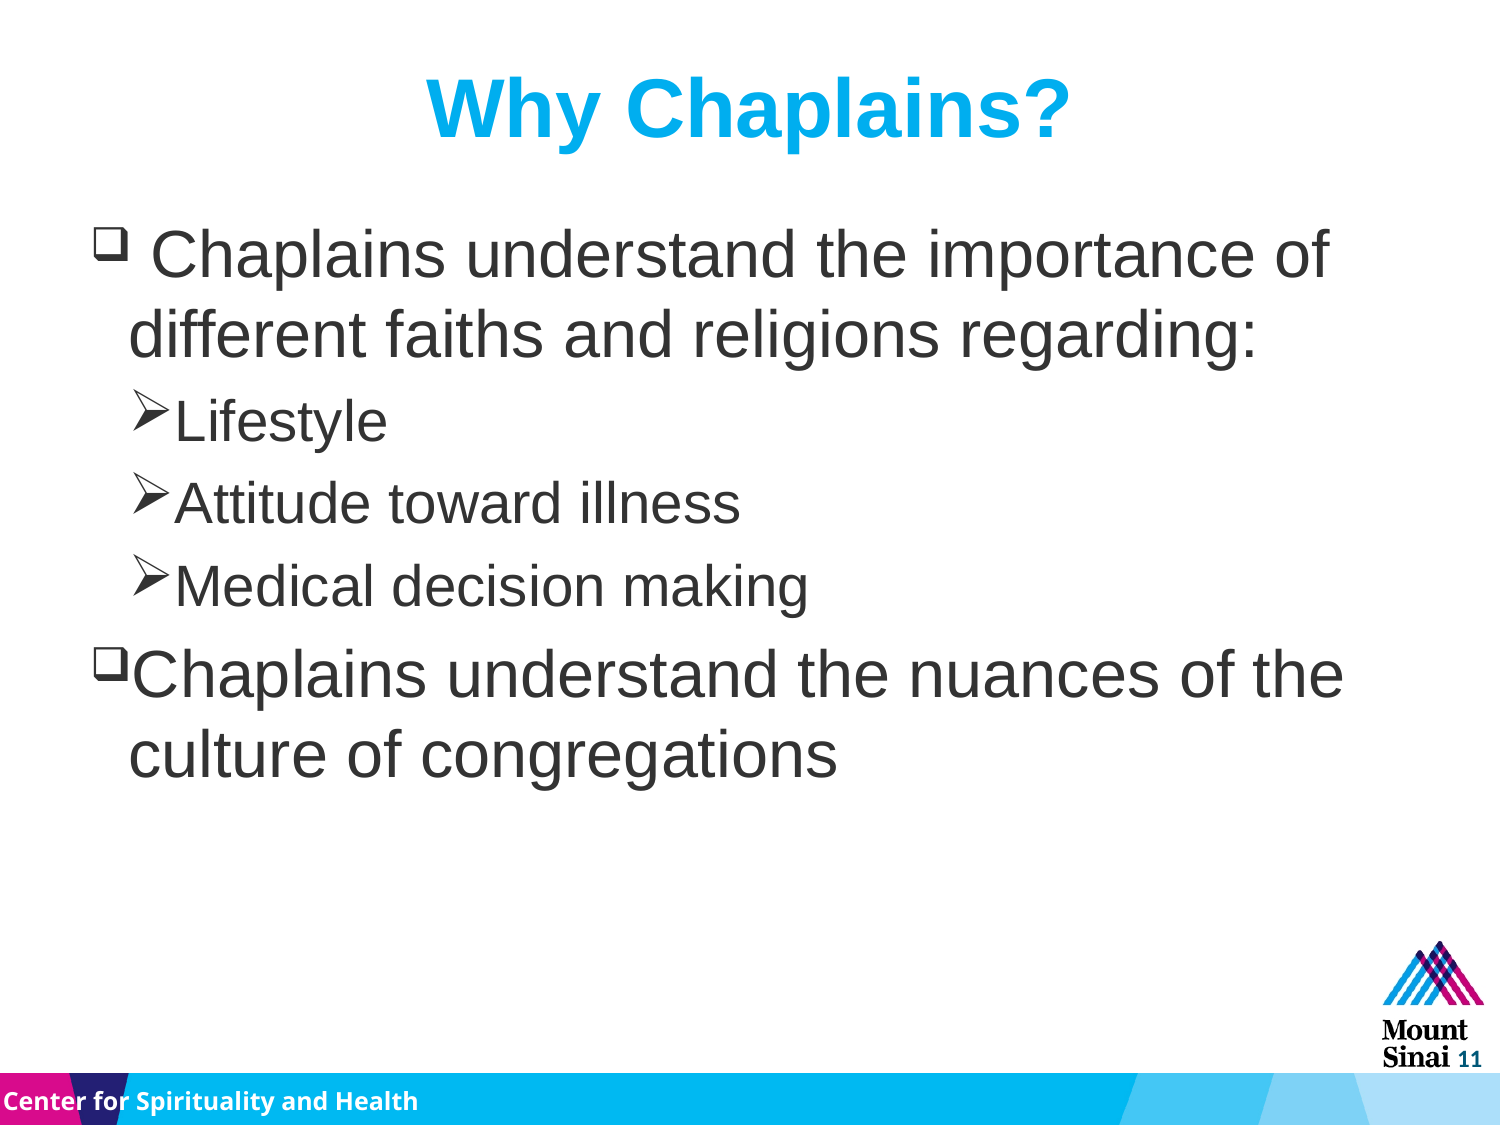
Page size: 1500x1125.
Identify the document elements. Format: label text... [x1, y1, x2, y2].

list Chaplains understand the importance of different faiths and religions regarding: Lifestyle Attitude toward illness Medical decision making Chaplains understand the nuances of the culture of congregations [75, 203, 1425, 1005]
picture [0, 1073, 128, 1125]
picture [1120, 932, 1500, 1125]
title Why Chaplains? [75, 47, 1425, 191]
